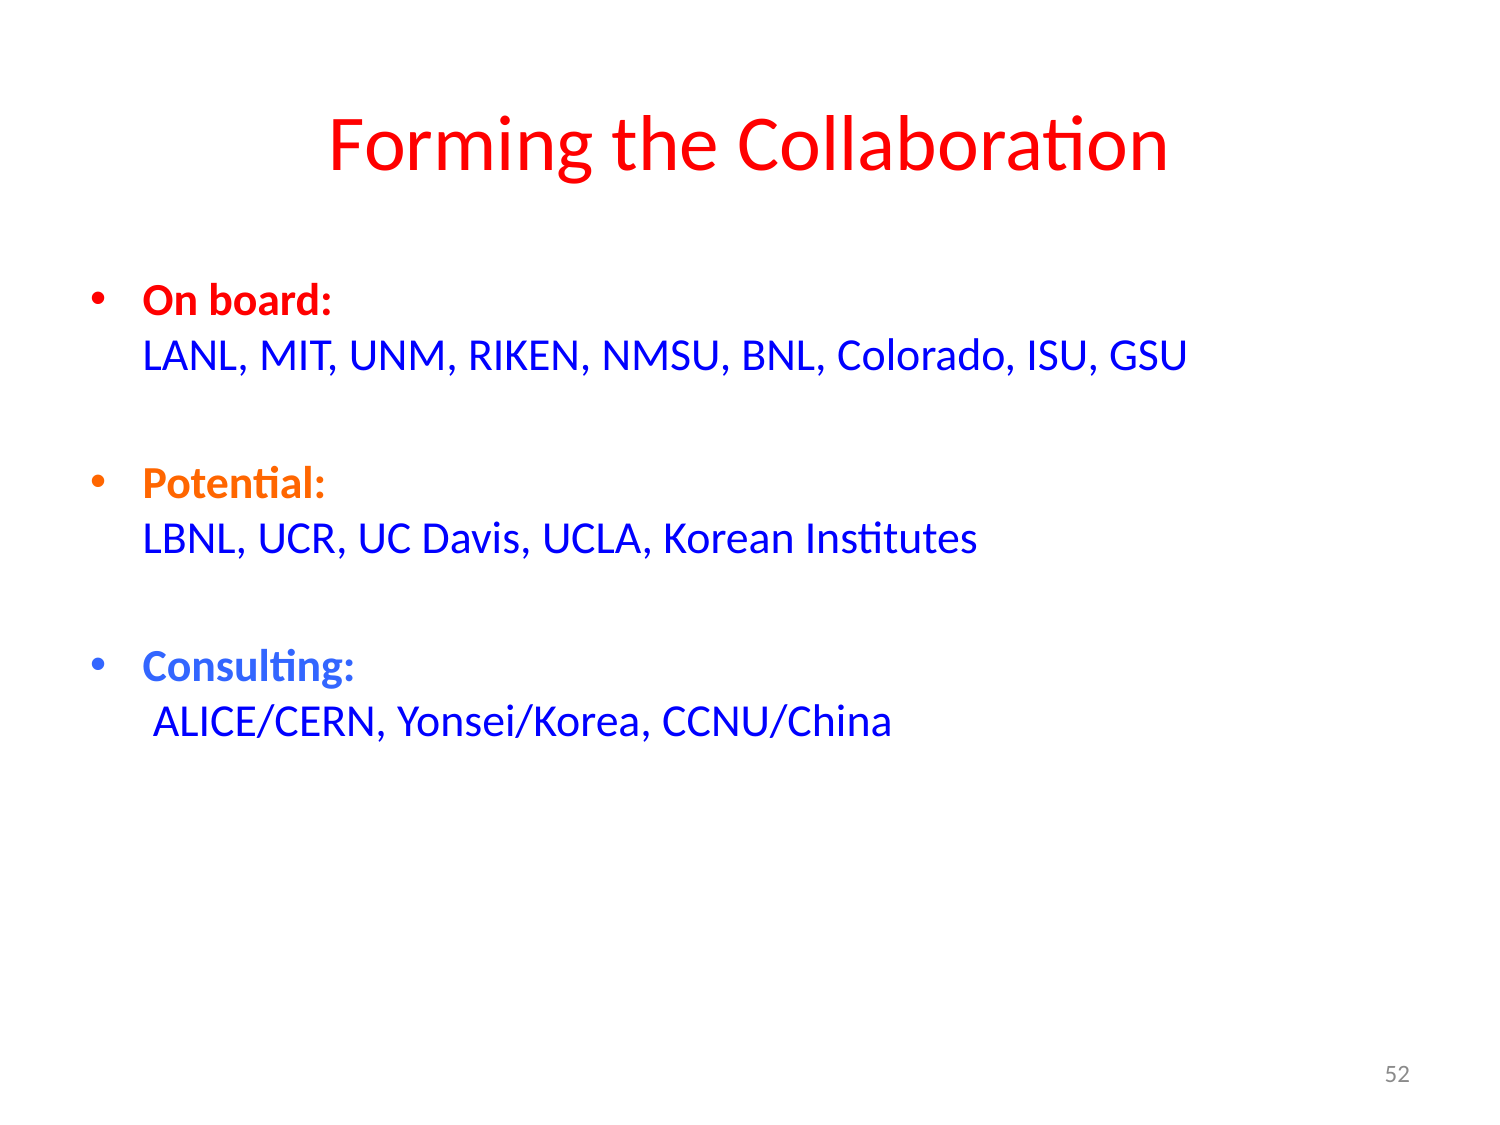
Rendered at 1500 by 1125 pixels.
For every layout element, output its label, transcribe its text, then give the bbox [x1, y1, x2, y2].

title Forming the Collaboration [75, 45, 1425, 233]
slide_number 52 [1074, 1042, 1425, 1103]
list On board: LANL, MIT, UNM, RIKEN, NMSU, BNL, Colorado, ISU, GSU Potential: LBNL, UCR, UC Davis, UCLA, Korean Institutes Consulting: ALICE/CERN, Yonsei/Korea, CCNU/China [75, 262, 1425, 1005]
